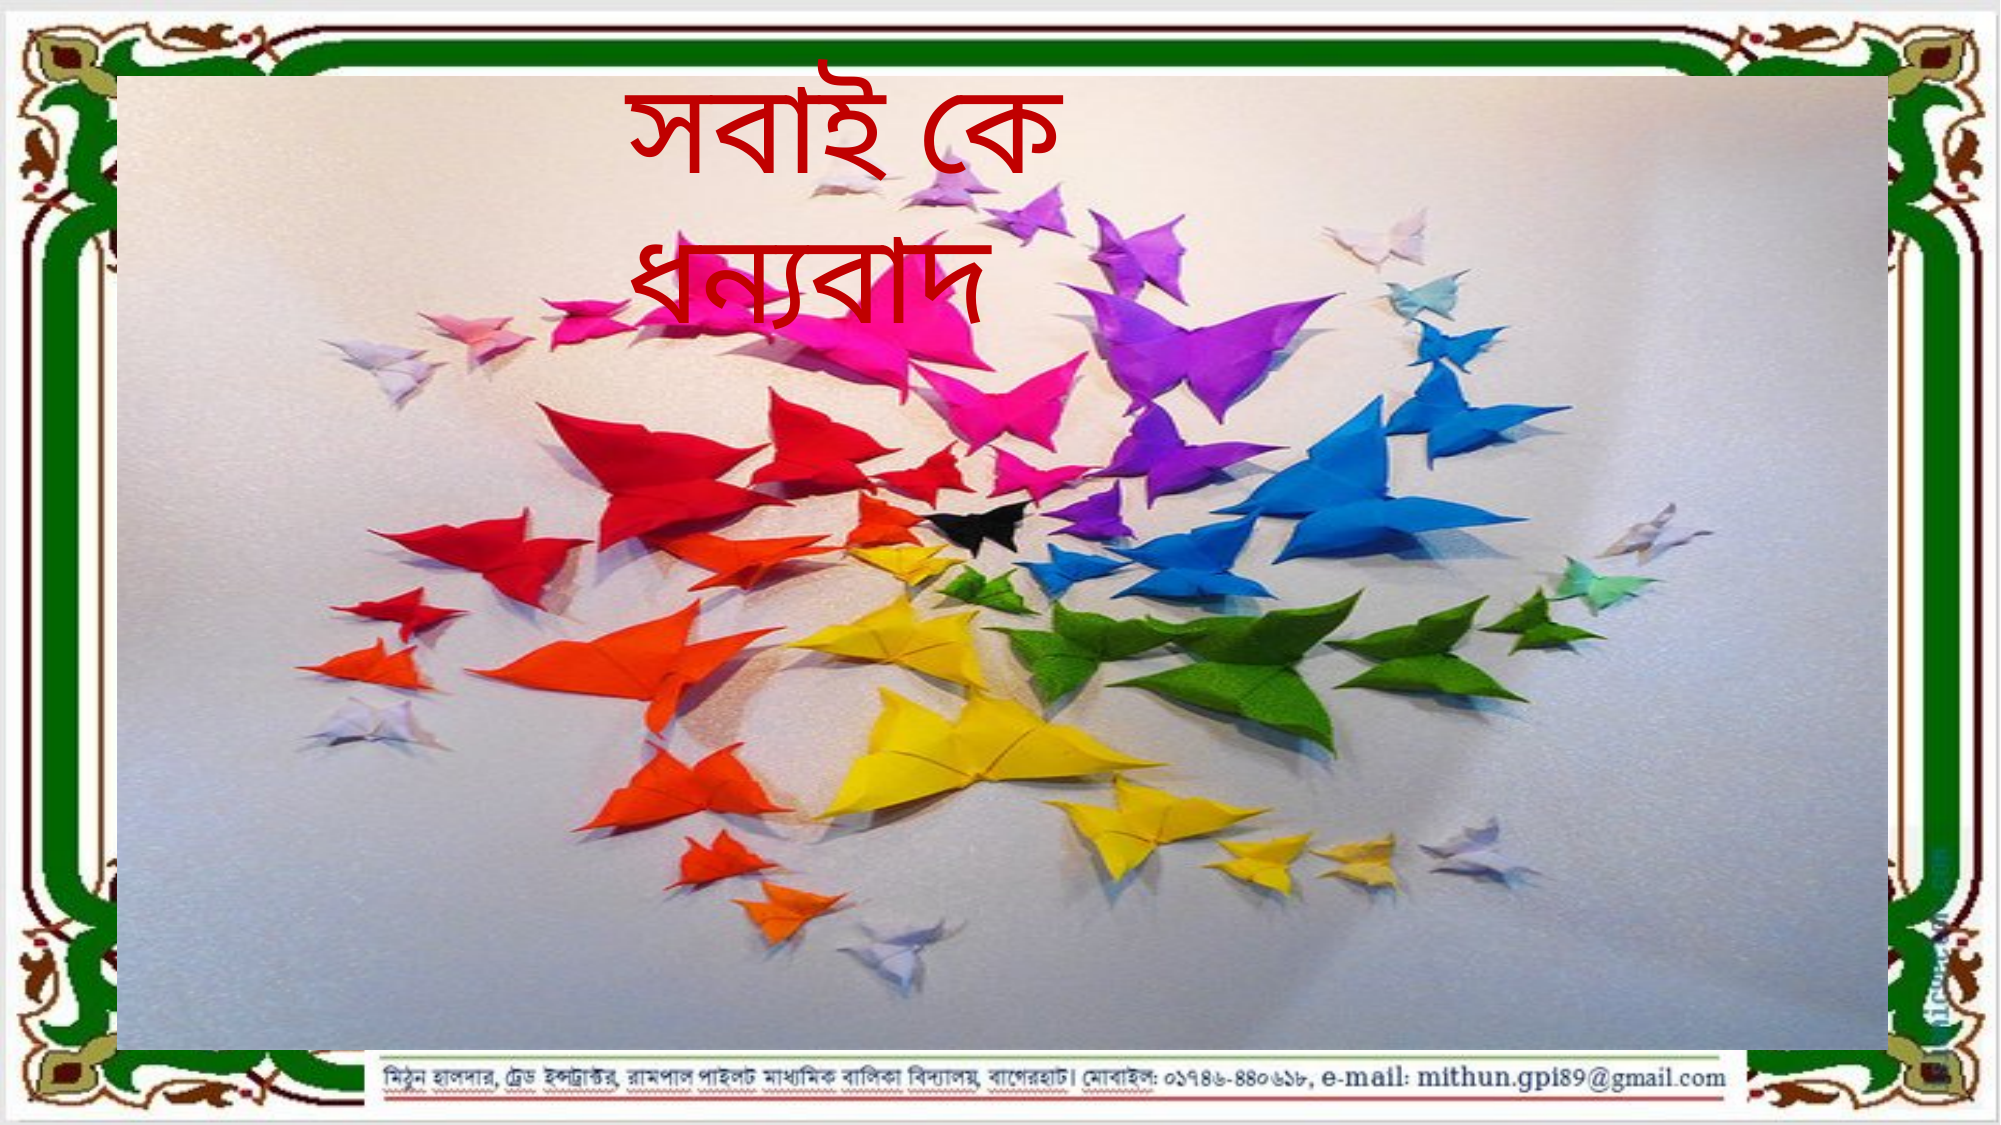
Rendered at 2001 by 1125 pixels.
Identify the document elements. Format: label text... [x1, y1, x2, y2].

picture [0, 0, 2001, 1125]
text_box সবাই কে ধন্যবাদ [611, 41, 1316, 76]
